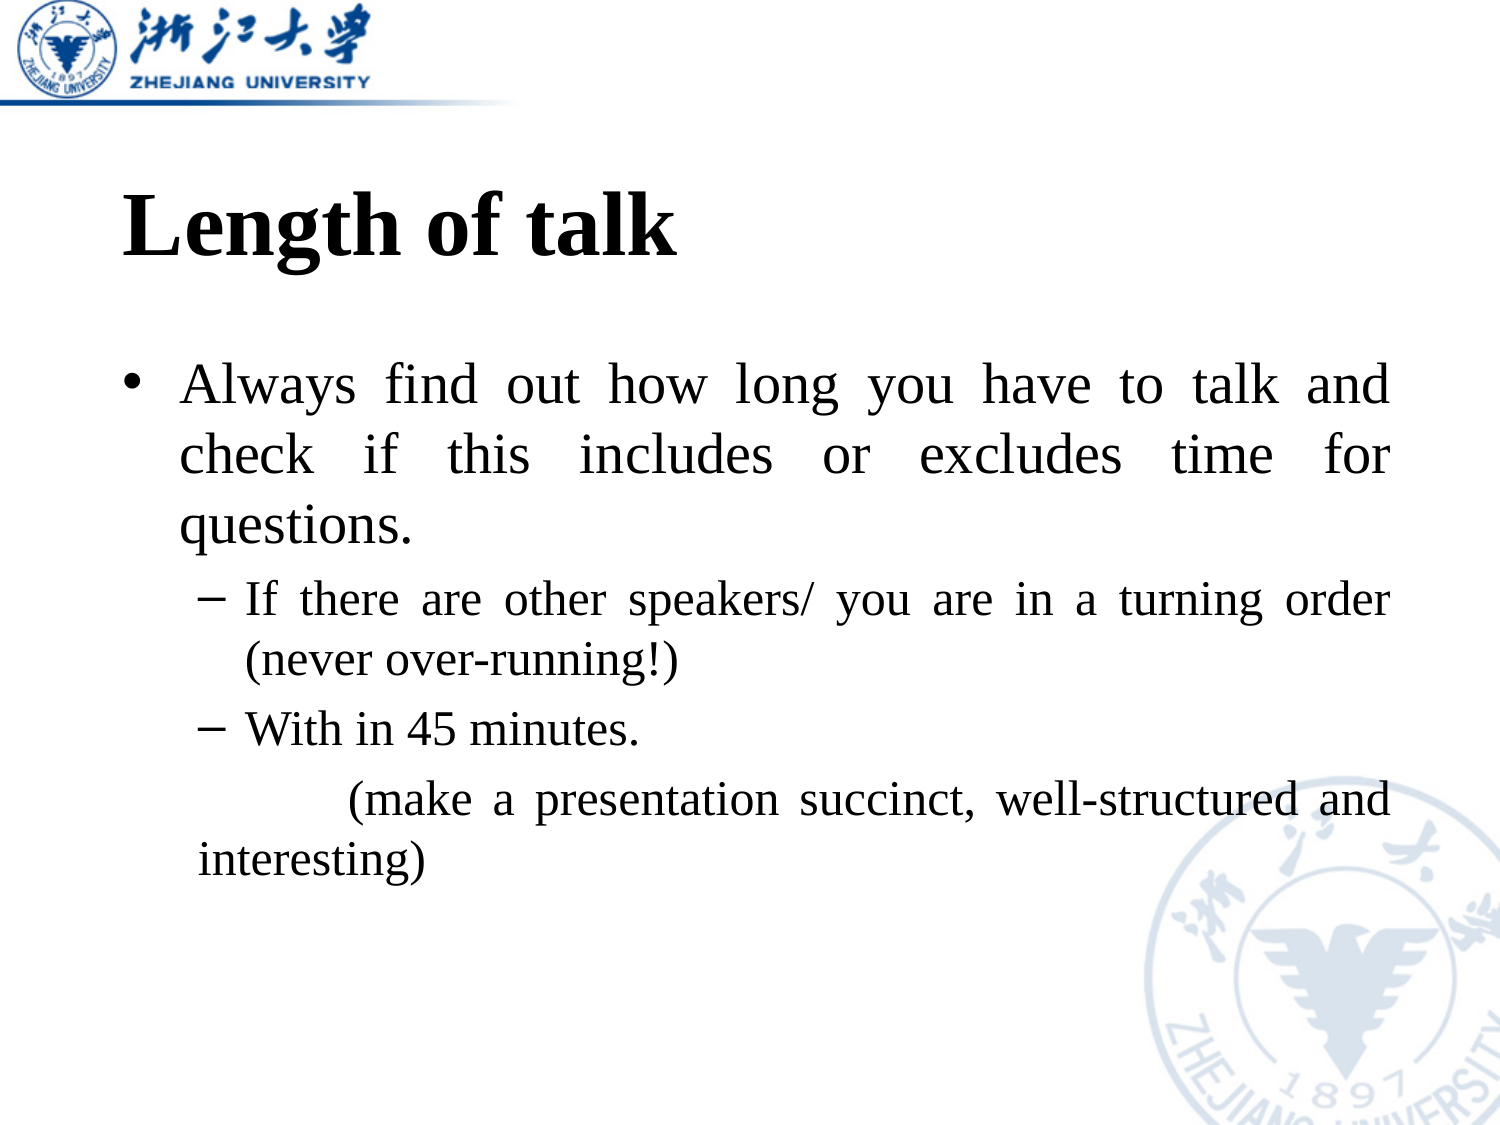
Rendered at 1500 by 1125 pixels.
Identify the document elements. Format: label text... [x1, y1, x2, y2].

list Always find out how long you have to talk and check if this includes or excludes time for questions. If there are other speakers/ you are in a turning order (never over-running!) With in 45 minutes. (make a presentation succinct, well-structured and interesting) [107, 338, 1407, 1014]
picture [0, 0, 1500, 1125]
title Length of talk [107, 125, 1407, 313]
